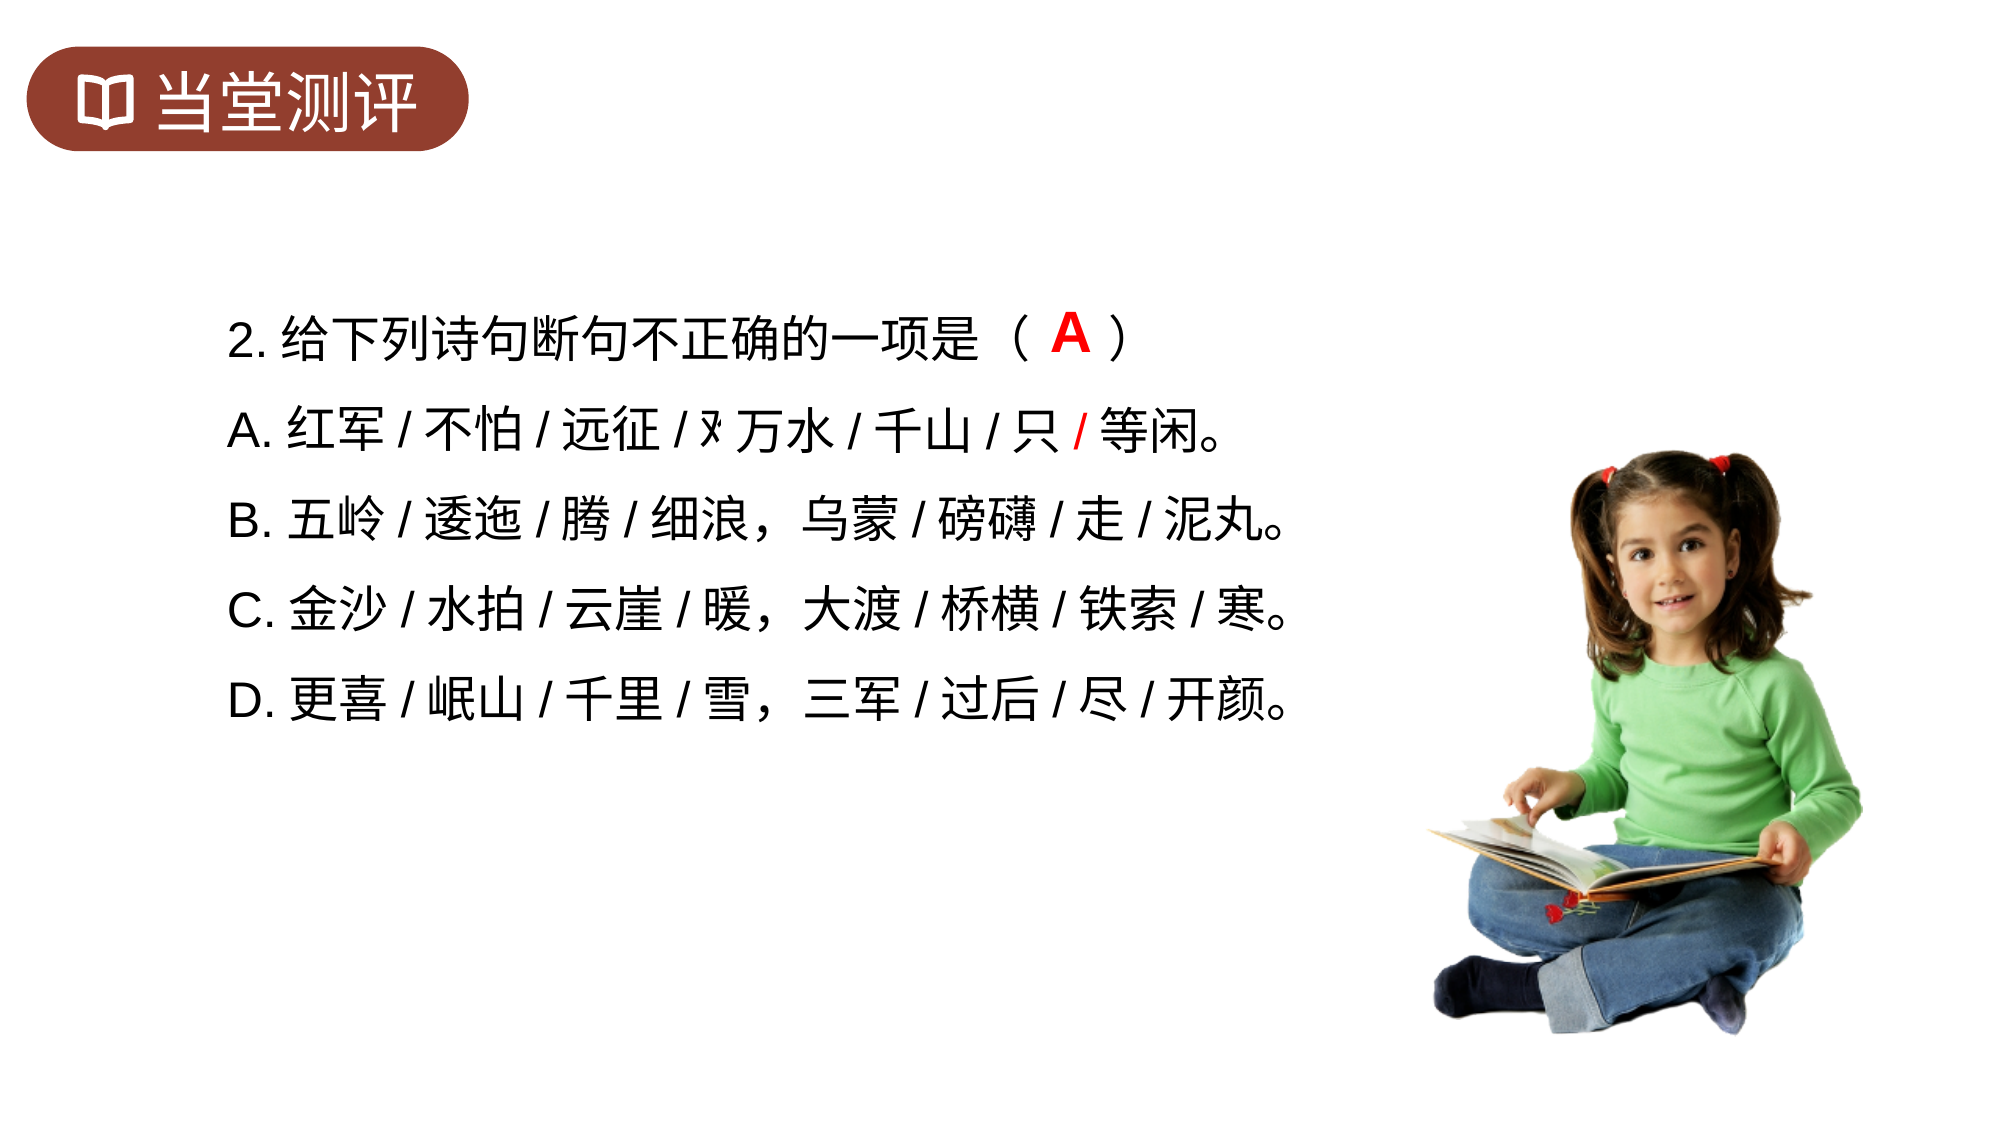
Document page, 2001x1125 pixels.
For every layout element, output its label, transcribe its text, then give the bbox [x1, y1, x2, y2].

text_box 当堂测评 [137, 53, 444, 149]
picture [1425, 449, 1863, 1037]
text_box A [1034, 252, 1210, 362]
text_box 万水/千山/只/等闲。 [721, 362, 1349, 468]
text_box 2.给下列诗句断句不正确的一项是（ ） A.红军/不怕/远征/难，万水/千山/只等/闲。 B.五岭/逶迤/腾/细浪，乌蒙/磅礴/走/泥丸。 C.金沙/水拍/云崖/暖，大渡/桥横/铁索/寒。 D.更喜/岷山/千里/雪，三军/过后/尽/开颜。 [137, 269, 1921, 735]
